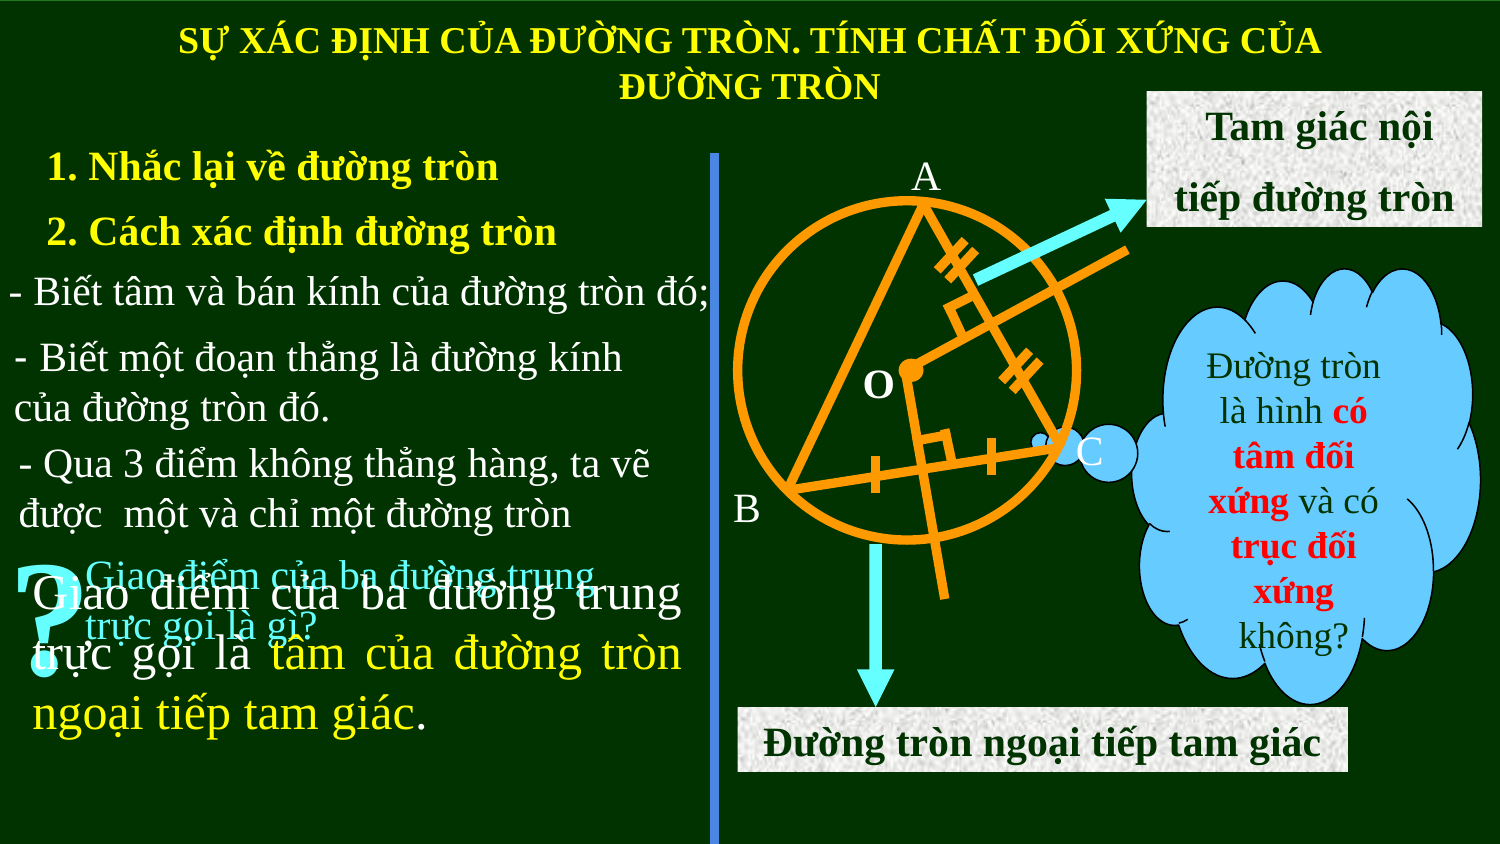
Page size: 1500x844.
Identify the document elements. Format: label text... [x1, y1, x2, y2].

text_box [0, 0, 1500, 844]
text_box - Qua 3 điểm không thẳng hàng, ta vẽ được một và chỉ một đường tròn [3, 427, 674, 522]
text_box Giao điểm của ba đường trung trực gọi là tâm của đường tròn ngoại tiếp tam giác. [17, 551, 697, 747]
text_box Tam giác nội tiếp đường tròn [1146, 91, 1483, 227]
text_box 1. Nhắc lại về đường tròn [31, 136, 644, 201]
text_box - Biết tâm và bán kính của đường tròn đó; [0, 256, 710, 322]
text_box Đường tròn ngoại tiếp tam giác [737, 707, 1348, 772]
text_box [869, 608, 882, 708]
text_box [718, 140, 1133, 600]
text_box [0, 523, 688, 720]
text_box - Biết một đoạn thẳng là đường kính của đường tròn đó. [0, 322, 697, 438]
text_box Đường tròn là hình có tâm đối xứng và có trục đối xứng không? [1137, 268, 1481, 705]
text_box 2. Cách xác định đường tròn [31, 201, 644, 256]
text_box [1137, 199, 1147, 211]
title SỰ XÁC ĐỊNH CỦA ĐƯỜNG TRÒN. TÍNH CHẤT ĐỐI XỨNG CỦA ĐƯỜNG TRÒN [112, 8, 1388, 115]
